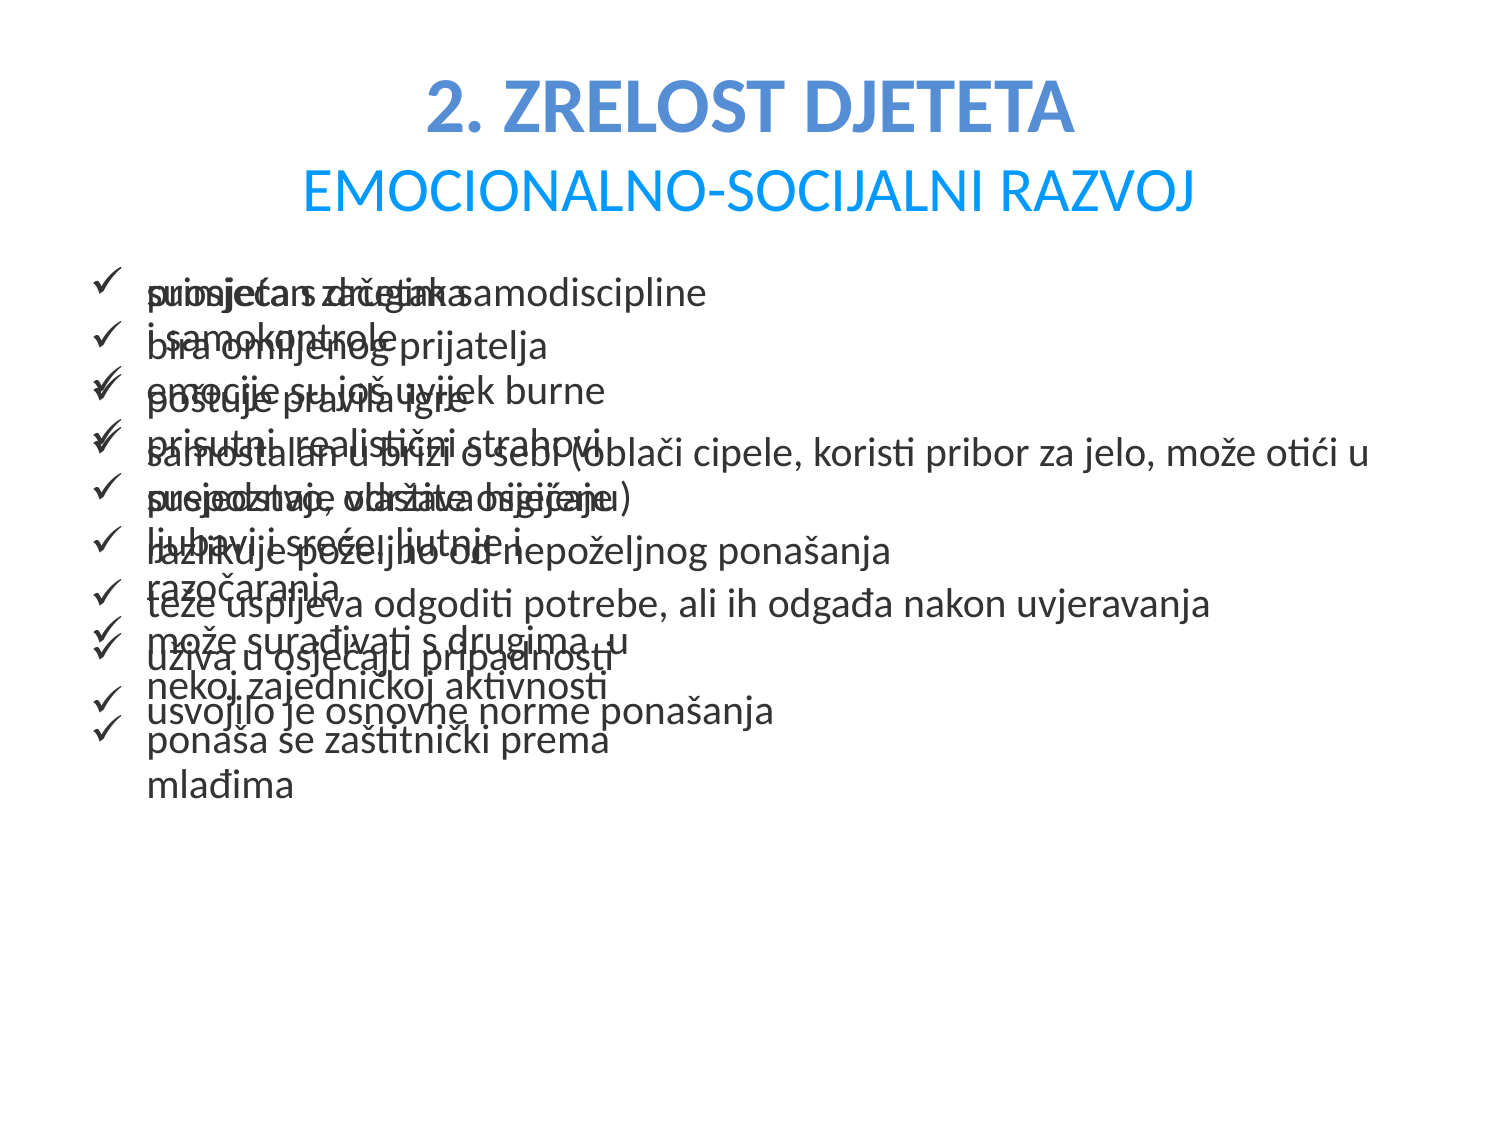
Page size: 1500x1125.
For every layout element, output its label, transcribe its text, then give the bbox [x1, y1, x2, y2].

title 2. ZRELOST DJETETA EMOCIONALNO-SOCIJALNI RAZVOJ [74, 44, 1426, 233]
list suosjeća s drugima bira omiljenog prijatelja poštuje pravila igre samostalan u brizi o sebi (oblači cipele, koristi pribor za jelo, može otići u susjedstvo, održava higijenu) razlikuje poželjno od nepoželjnog ponašanja teže uspijeva odgoditi potrebe, ali ih odgađa nakon uvjeravanja uživa u osjećaju pripadnosti usvojilo je osnovne norme ponašanja [74, 262, 1426, 1006]
